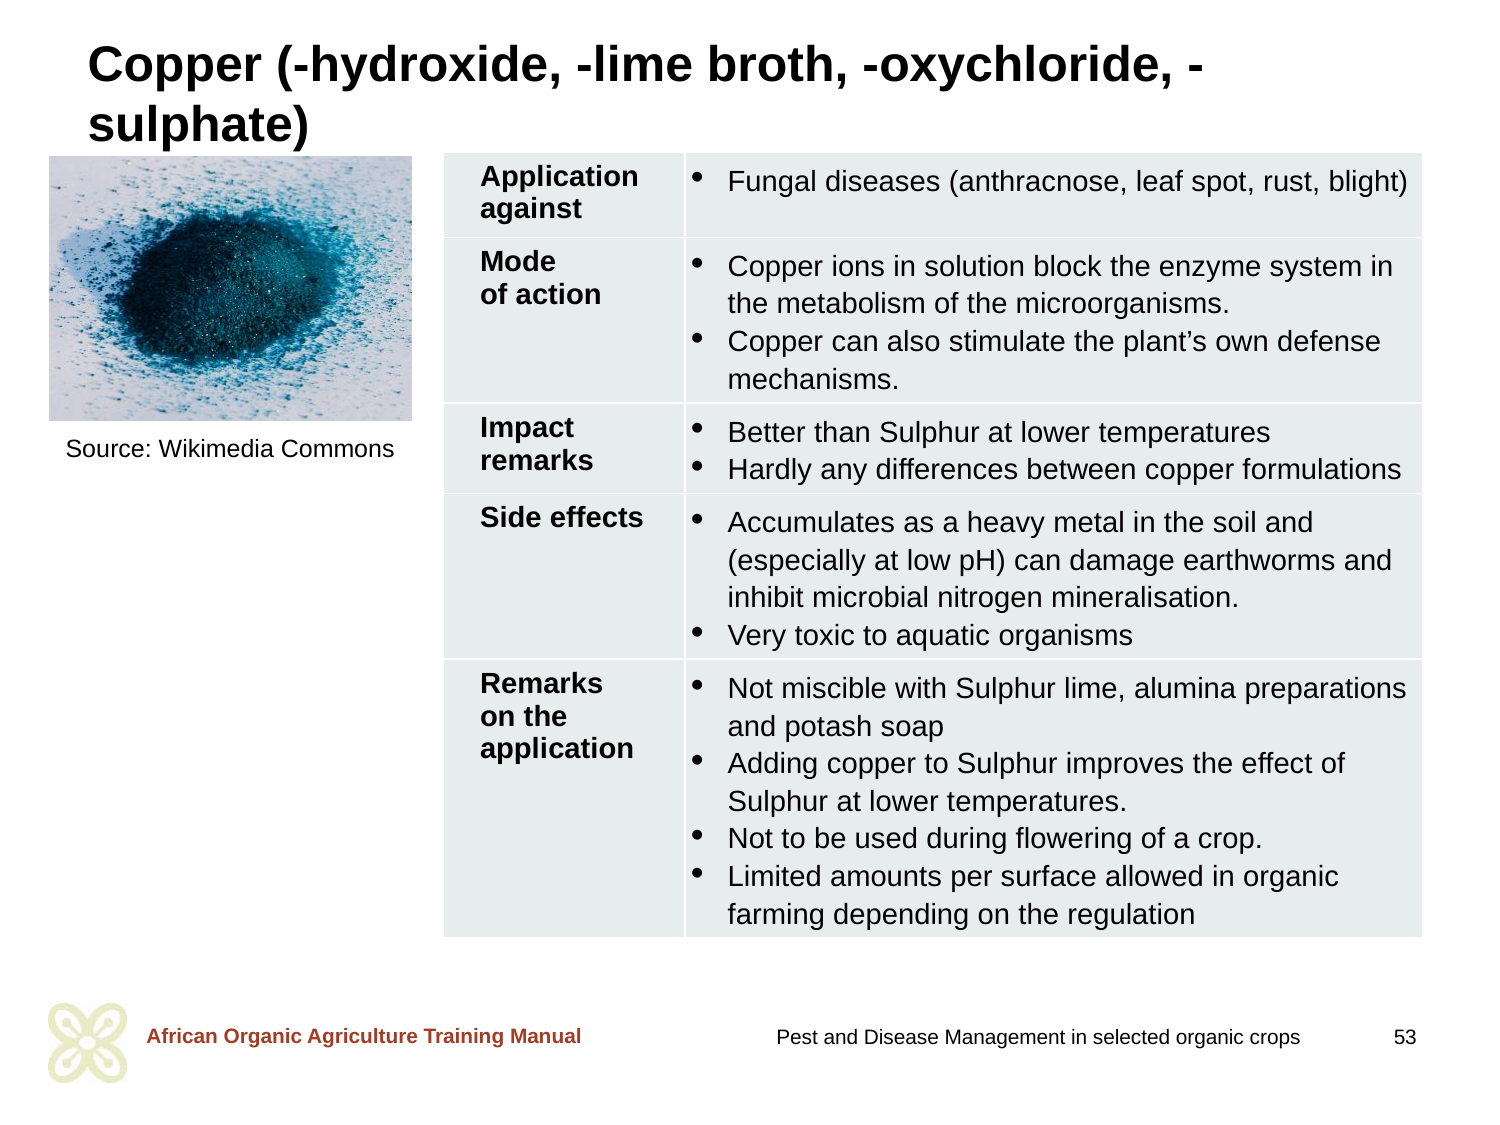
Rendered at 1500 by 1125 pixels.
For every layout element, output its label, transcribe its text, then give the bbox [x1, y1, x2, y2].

table_header Application against [444, 153, 684, 237]
picture [49, 155, 412, 421]
table_cell Copper ions in solution block the enzyme system in the metabolism of the microorganisms. Copper can also stimulate the plant’s own defense mechanisms. [686, 238, 1422, 402]
table_cell Remarks on the application [444, 660, 684, 937]
table_cell Not miscible with Sulphur lime, alumina preparations and potash soap Adding copper to Sulphur improves the effect of Sulphur at lower temperatures. Not to be used during flowering of a crop. Limited amounts per surface allowed in organic farming depending on the regulation [686, 660, 1422, 937]
table_cell Better than Sulphur at lower temperatures Hardly any differences between copper formulations [686, 404, 1422, 493]
text_box Source: Wikimedia Commons [50, 429, 411, 470]
table_cell Accumulates as a heavy metal in the soil and (especially at low pH) can damage earthworms and inhibit microbial nitrogen mineralisation. Very toxic to aquatic organisms [686, 494, 1422, 658]
table_cell Side effects [444, 494, 684, 658]
title Copper (-hydroxide, -lime broth, -oxychloride, -sulphate) [87, 37, 1442, 153]
table_cell Impact remarks [444, 404, 684, 493]
table_cell Mode of action [444, 238, 684, 402]
table_header Fungal diseases (anthracnose, leaf spot, rust, blight) [686, 153, 1422, 237]
picture [48, 1003, 127, 1083]
